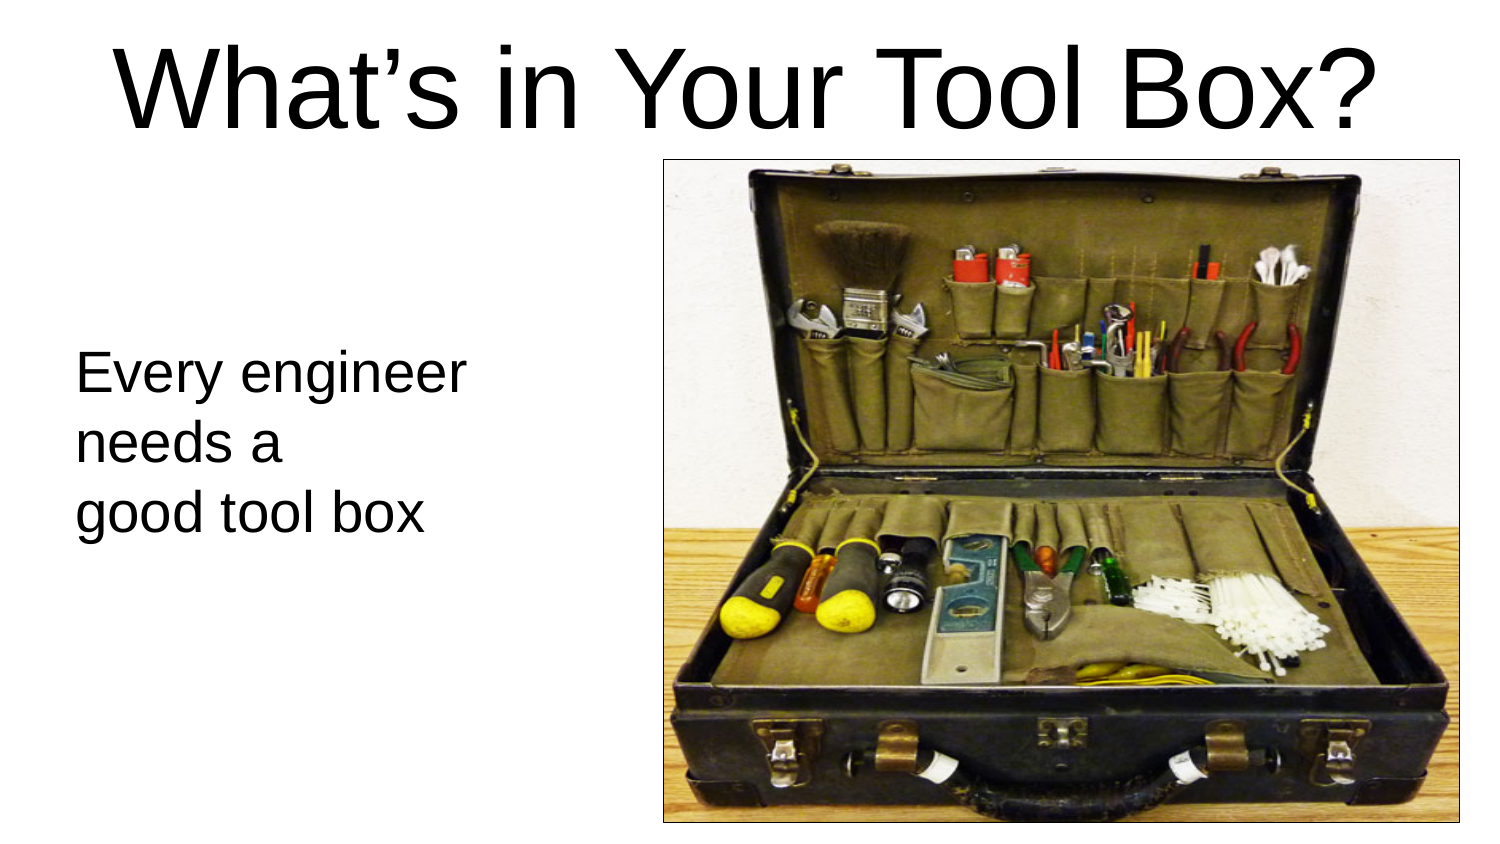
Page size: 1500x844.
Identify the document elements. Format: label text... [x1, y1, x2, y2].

title What’s in Your Tool Box? [112, 9, 1388, 197]
list Every engineer needs a good tool box [75, 334, 638, 585]
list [662, 159, 1460, 823]
